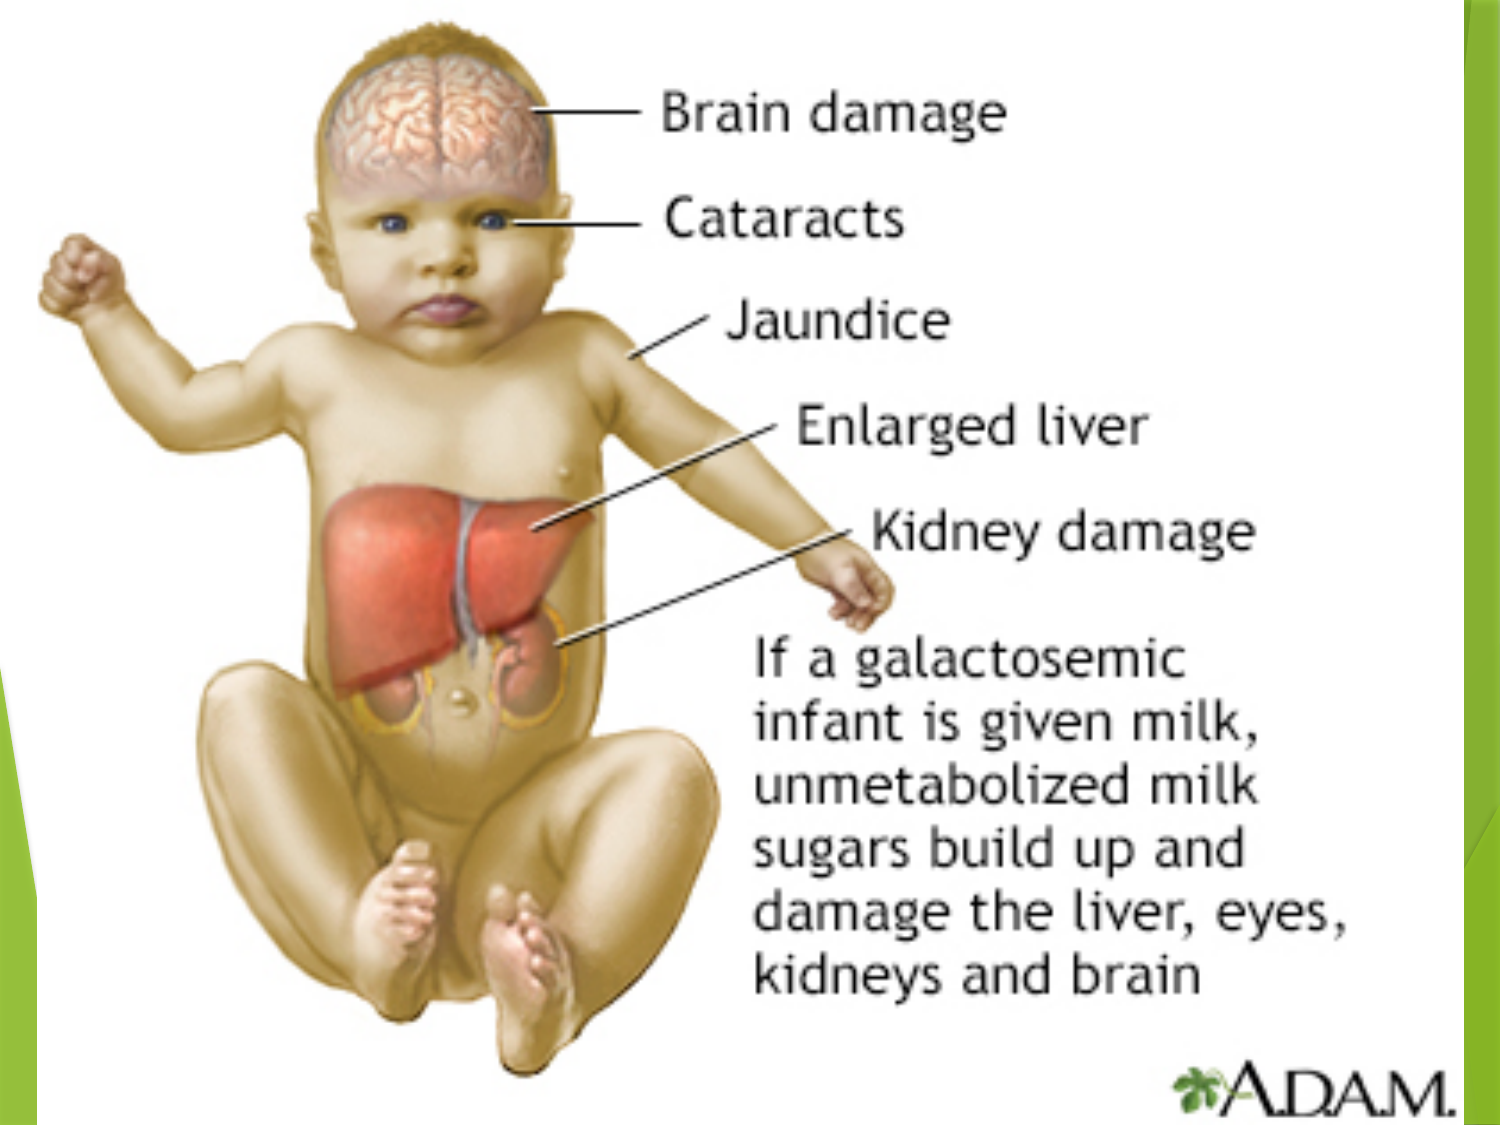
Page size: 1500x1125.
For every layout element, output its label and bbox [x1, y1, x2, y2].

list [36, 0, 1464, 1125]
